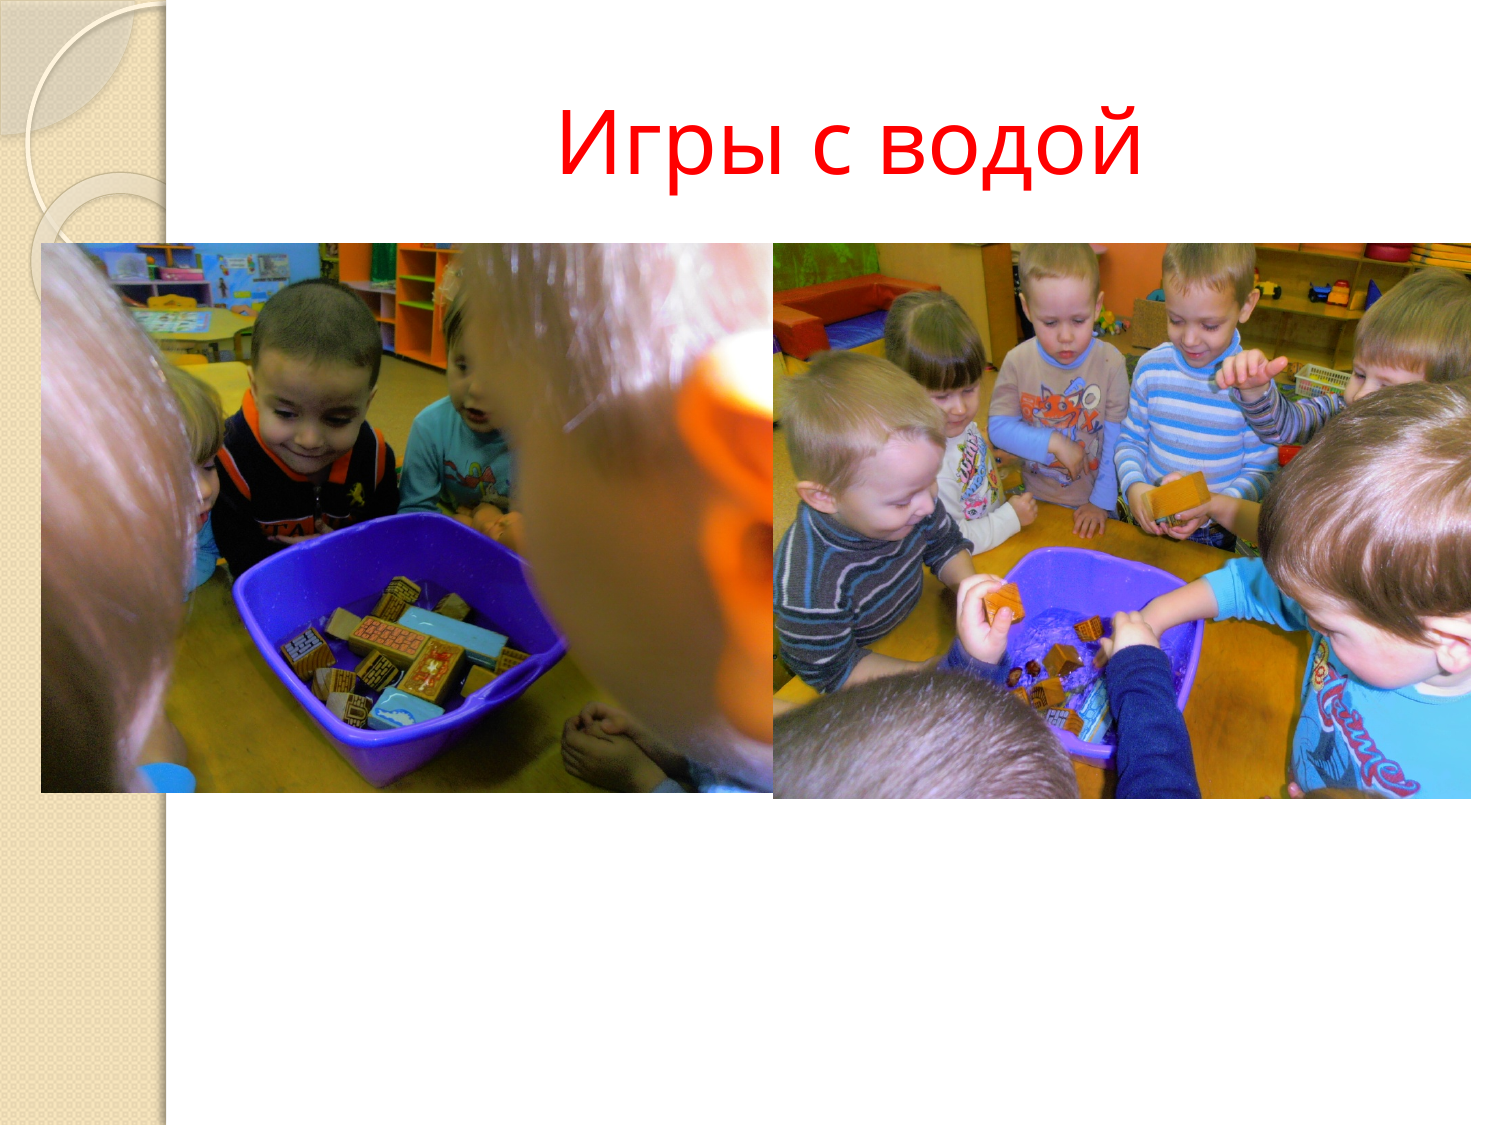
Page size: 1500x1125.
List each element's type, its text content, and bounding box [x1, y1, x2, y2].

title Игры с водой [235, 45, 1466, 233]
picture [41, 243, 1471, 799]
